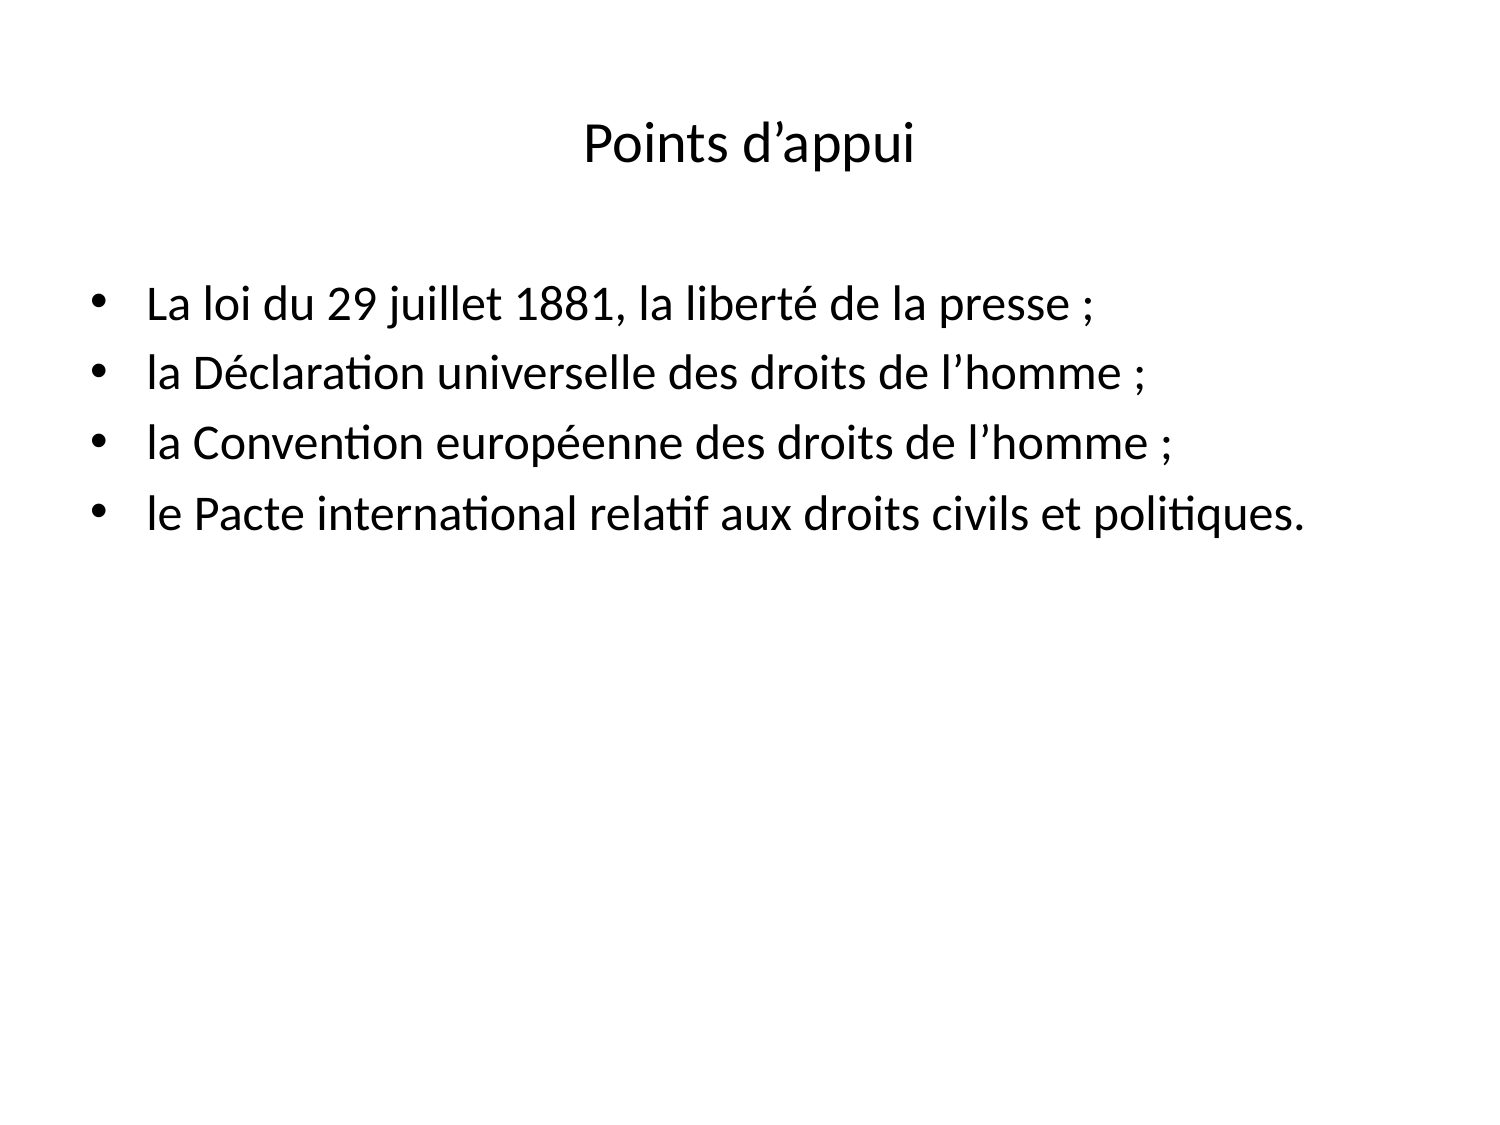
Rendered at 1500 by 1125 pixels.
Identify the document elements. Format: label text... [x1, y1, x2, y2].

title Points d’appui [75, 45, 1425, 233]
list La loi du 29 juillet 1881, la liberté de la presse ; la Déclaration universelle des droits de l’homme ; la Convention européenne des droits de l’homme ; le Pacte international relatif aux droits civils et politiques. [75, 262, 1425, 1005]
